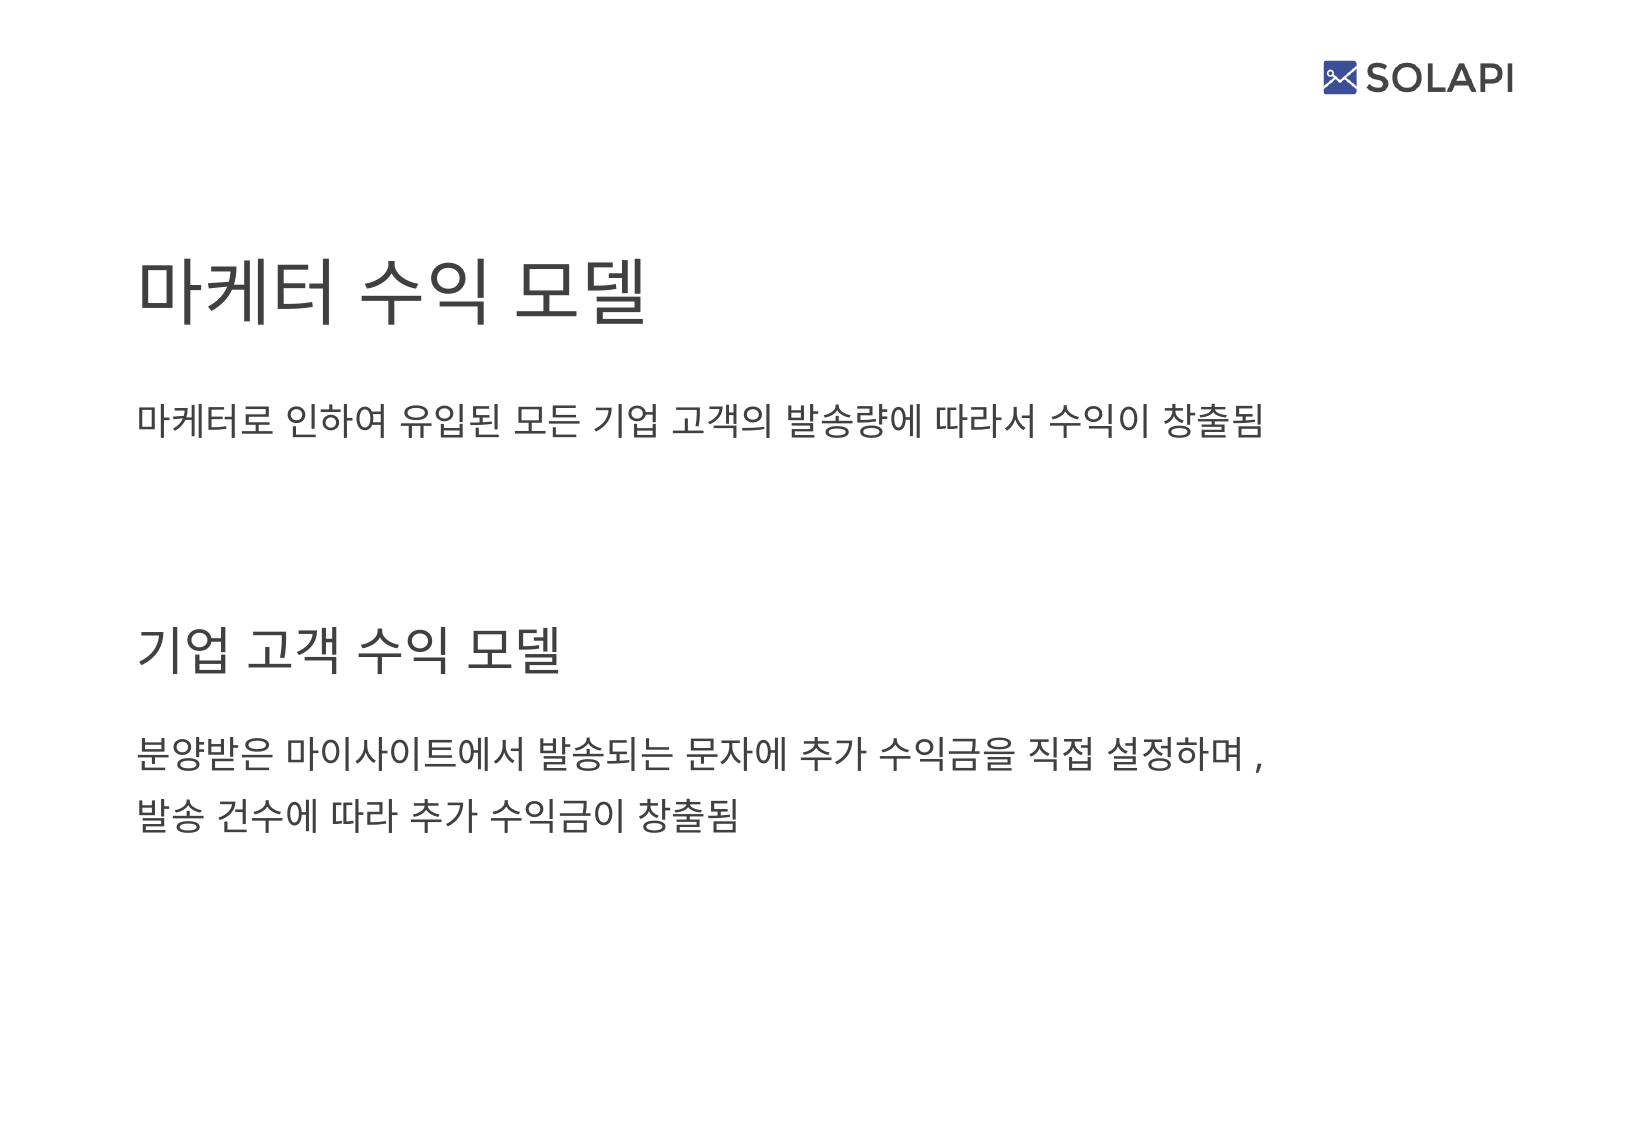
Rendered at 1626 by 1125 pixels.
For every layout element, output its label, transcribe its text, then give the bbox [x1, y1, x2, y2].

title 마케터 수익 모델 [121, 199, 1504, 343]
text_box 분양받은 마이사이트에서 발송되는 문자에 추가 수익금을 직접 설정하며, 발송 건수에 따라 추가 수익금이 창출됨 [121, 729, 1387, 926]
subtitle 마케터로 인하여 유입된 모든 기업 고객의 발송량에 따라서 수익이 창출됨 [121, 395, 1516, 636]
text_box 기업 고객 수익 모델 [121, 545, 1504, 689]
picture [1322, 37, 1514, 118]
